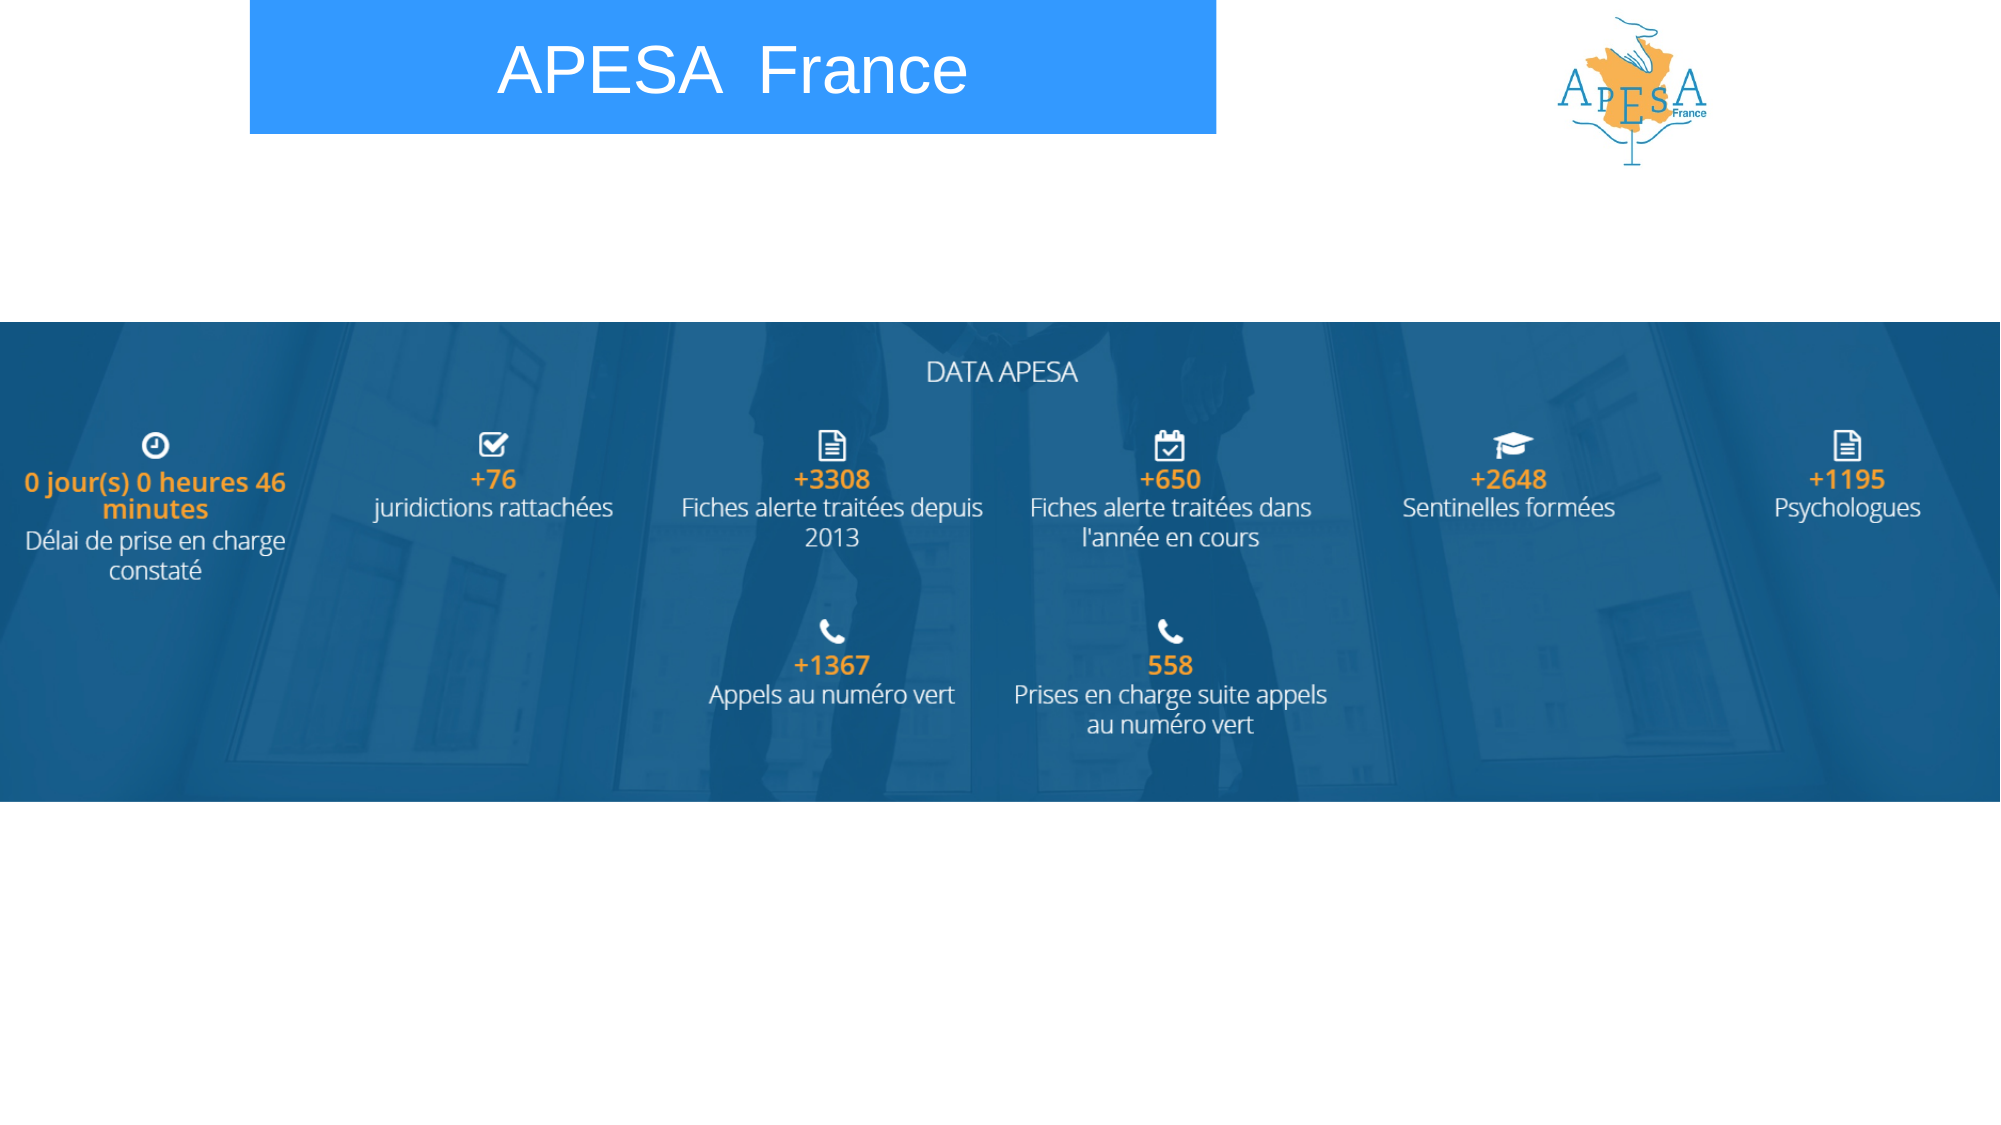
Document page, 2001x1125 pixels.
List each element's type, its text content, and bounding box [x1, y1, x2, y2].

picture [1514, 0, 1750, 183]
text_box APESA France [249, 0, 1217, 134]
picture [0, 322, 2000, 803]
